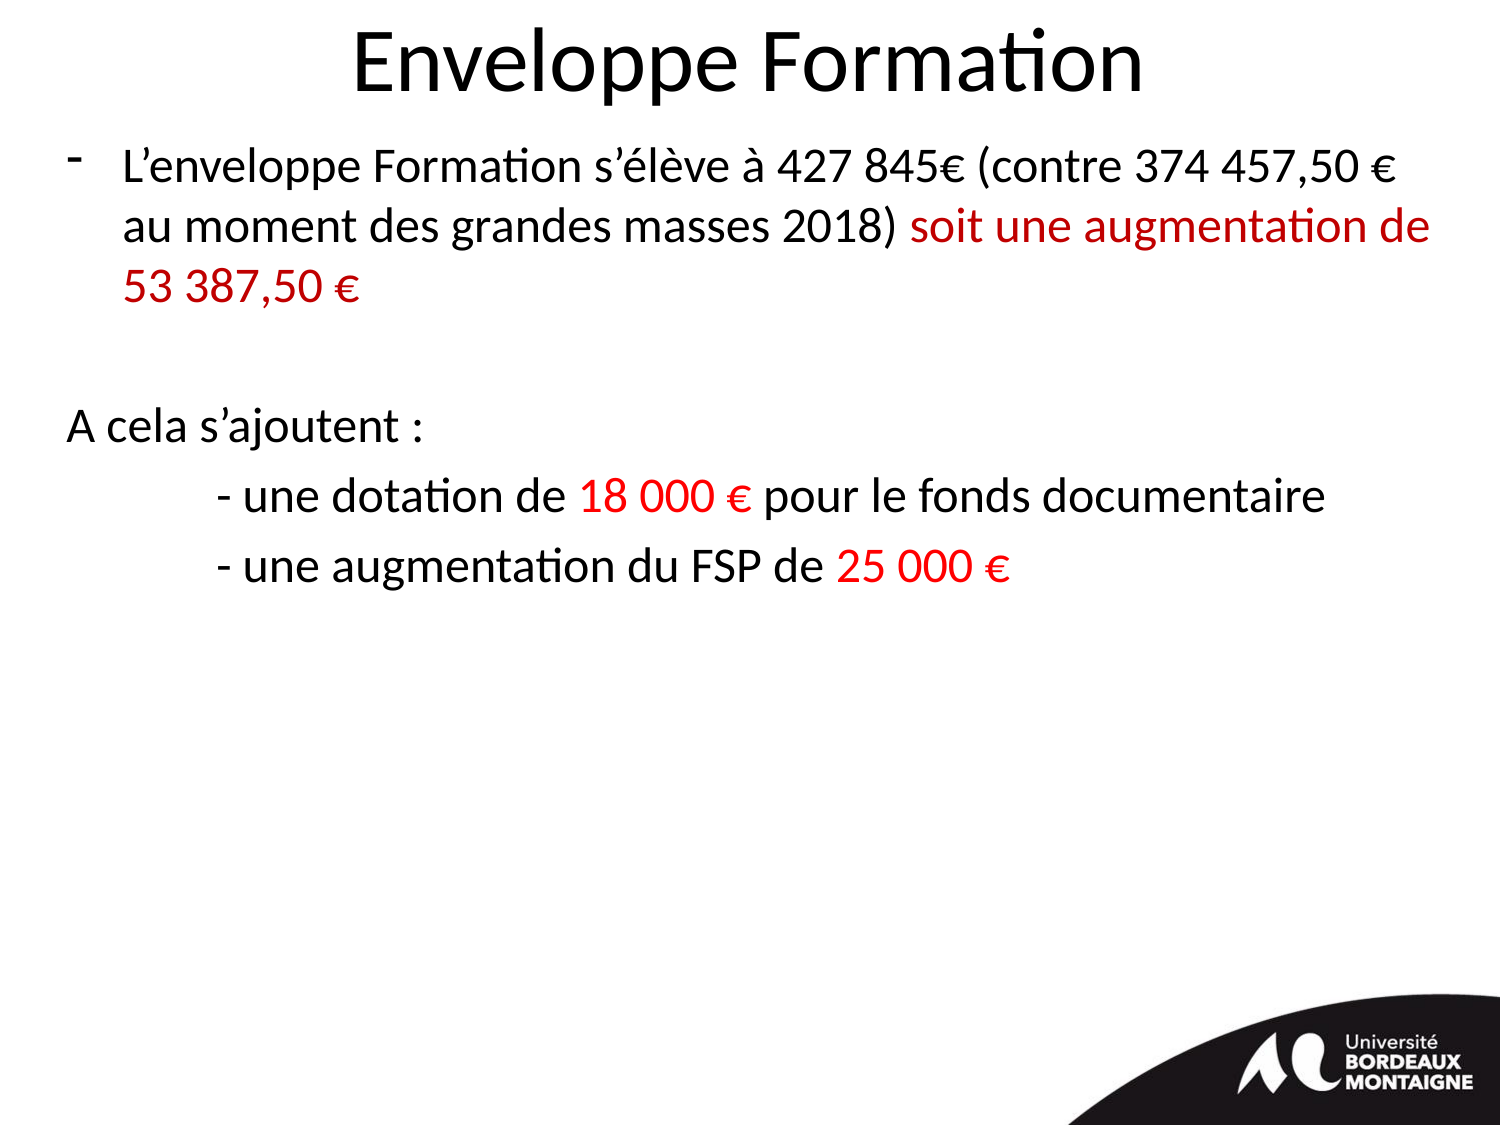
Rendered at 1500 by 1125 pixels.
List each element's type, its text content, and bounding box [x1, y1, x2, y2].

title Enveloppe Formation [75, 0, 1424, 125]
list L’enveloppe Formation s’élève à 427 845€ (contre 374 457,50 € au moment des grandes masses 2018) soit une augmentation de 53 387,50 € A cela s’ajoutent : - une dotation de 18 000 € pour le fonds documentaire - une augmentation du FSP de 25 000 € [51, 125, 1447, 1047]
picture [0, 0, 1500, 1125]
